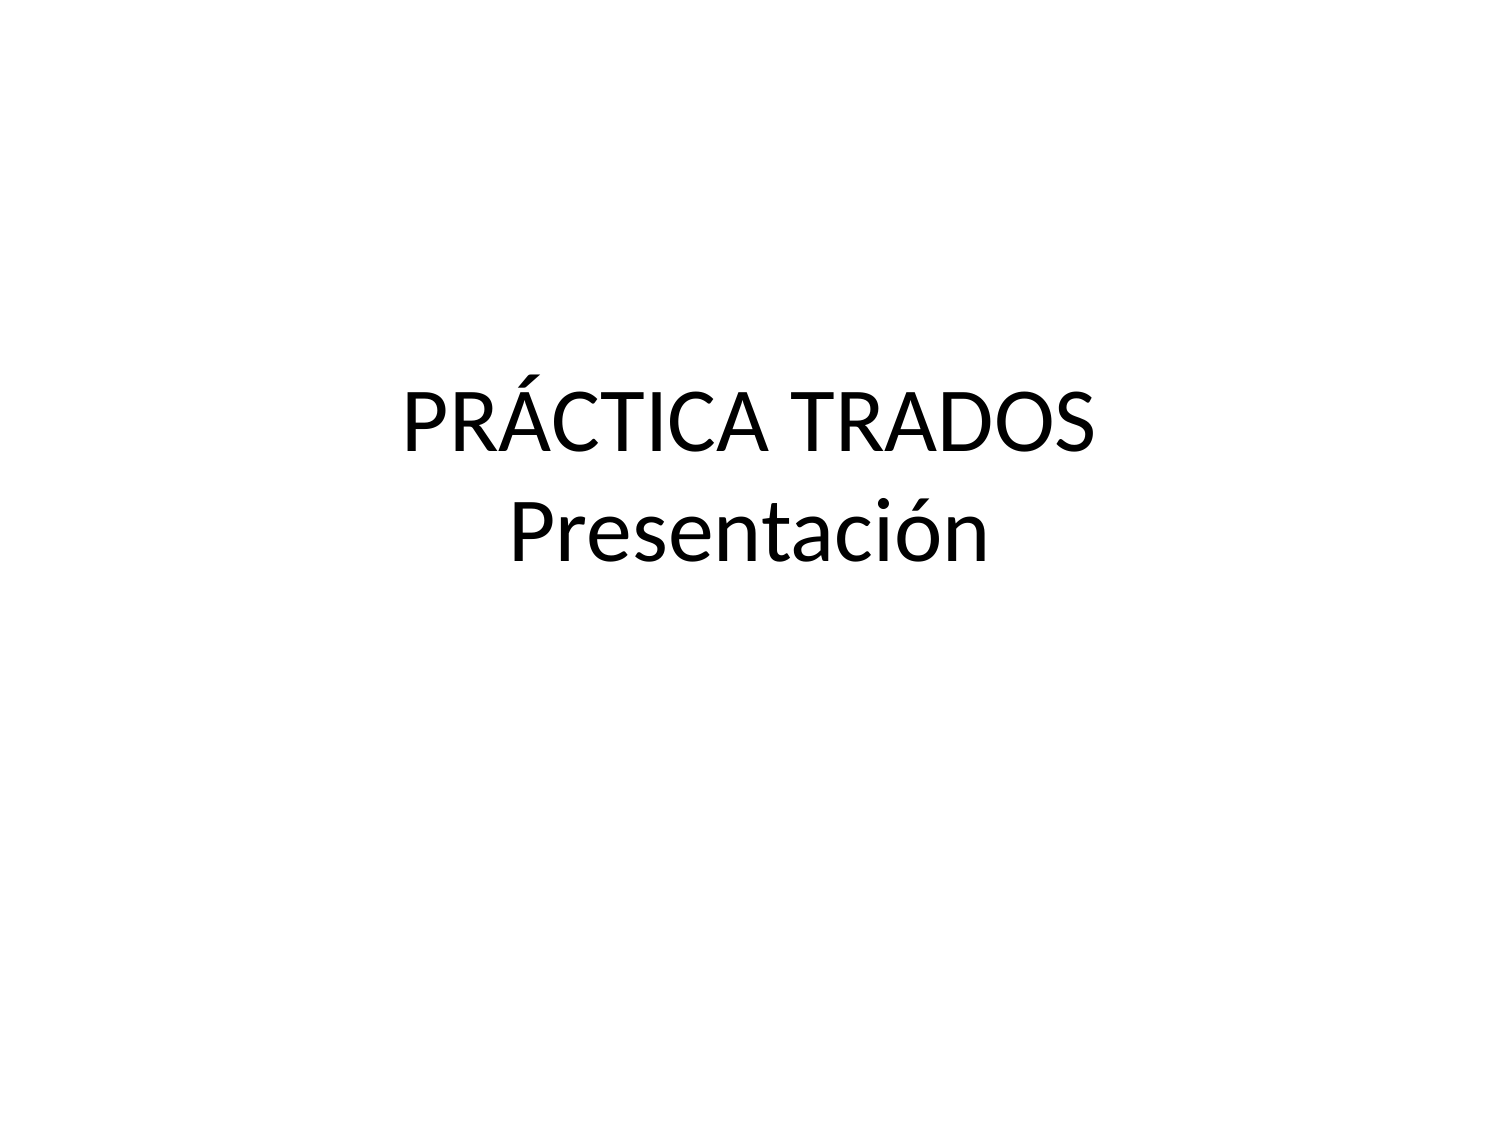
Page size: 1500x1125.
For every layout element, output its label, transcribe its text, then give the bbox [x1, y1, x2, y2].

title PRÁCTICA TRADOS Presentación [112, 349, 1388, 591]
